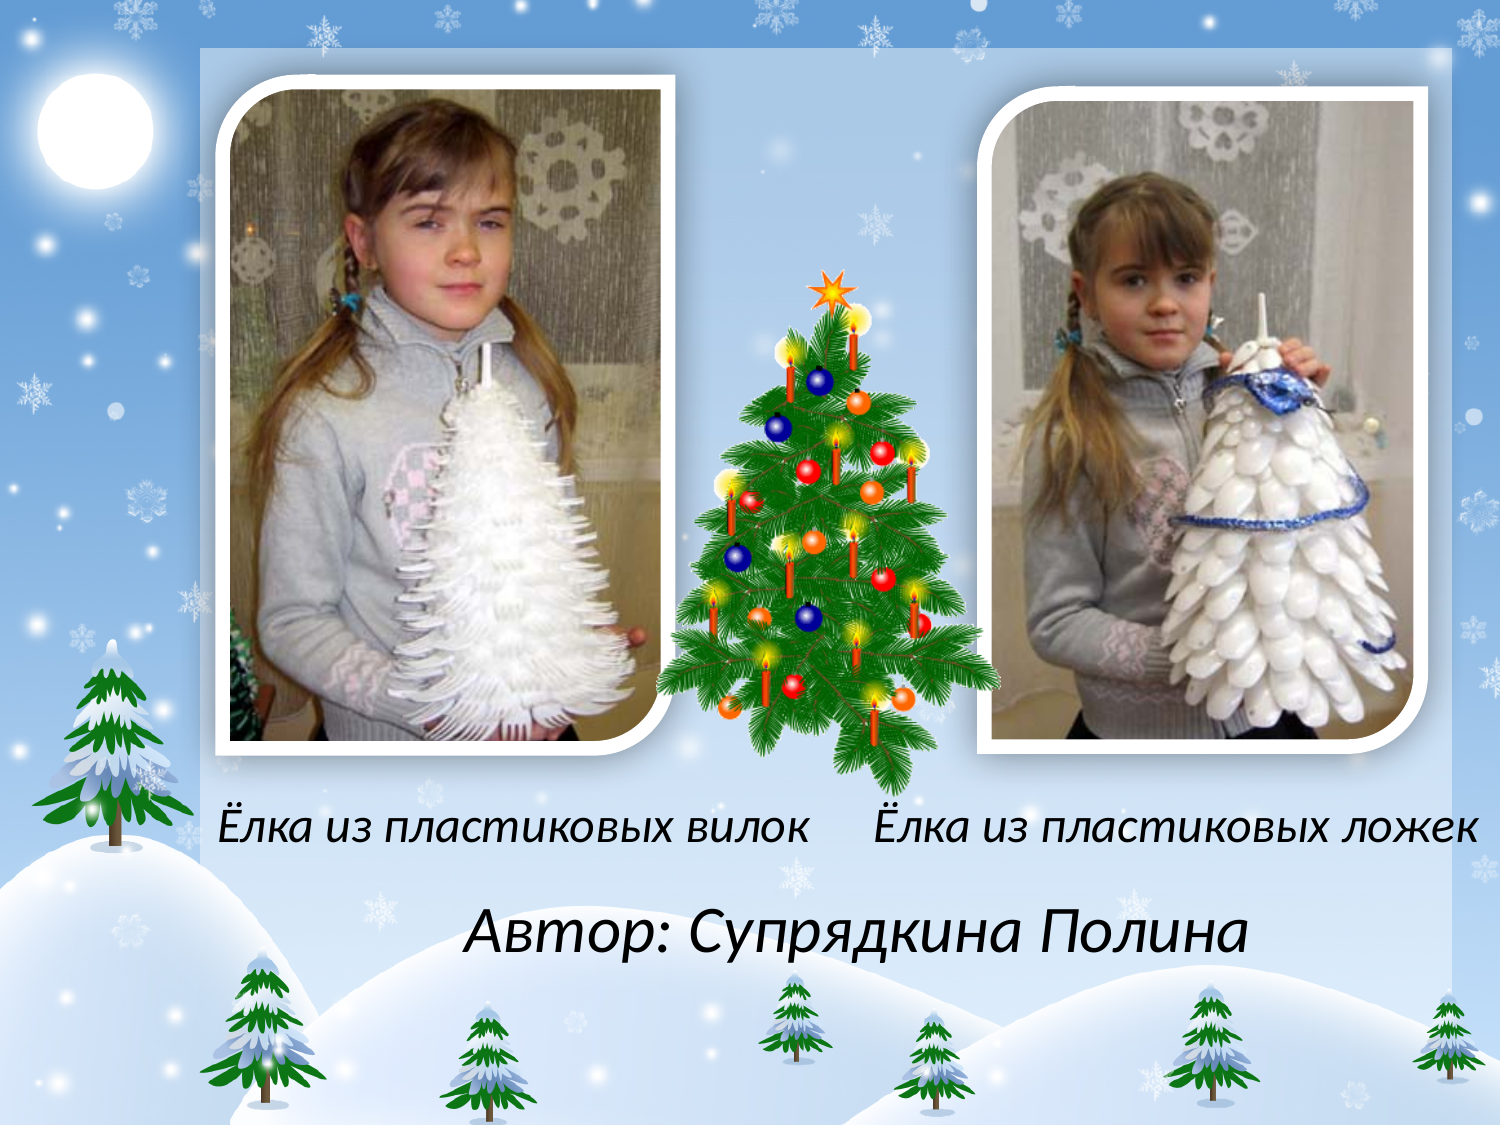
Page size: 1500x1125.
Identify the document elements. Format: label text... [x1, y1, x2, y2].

text_box Ёлка из пластиковых ложек [858, 785, 1494, 860]
picture [0, 0, 1500, 1125]
text_box Автор: Супрядкина Полина [449, 878, 1267, 974]
text_box Ёлка из пластиковых вилок [202, 785, 826, 860]
